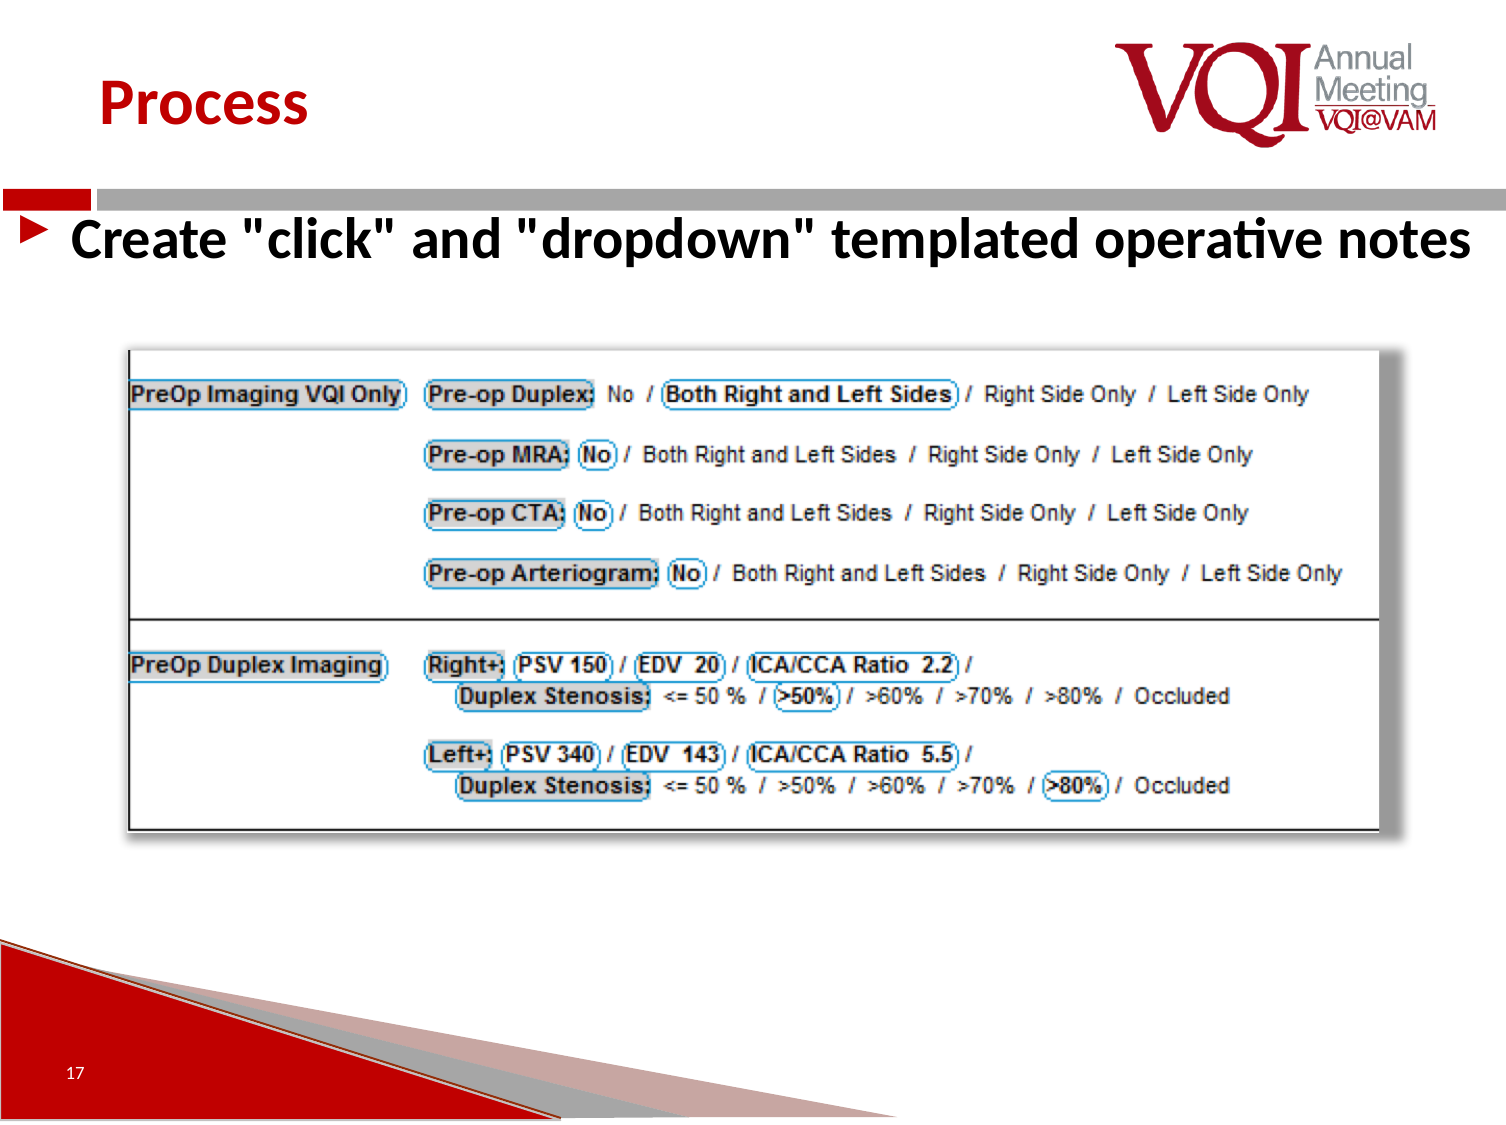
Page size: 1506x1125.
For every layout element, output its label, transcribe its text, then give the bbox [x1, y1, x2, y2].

slide_number 17 [40, 1018, 111, 1125]
title Process [54, 31, 1105, 165]
picture [126, 349, 1380, 834]
list Create "click" and "dropdown" templated operative notes [0, 193, 1506, 990]
picture [1096, 28, 1436, 162]
